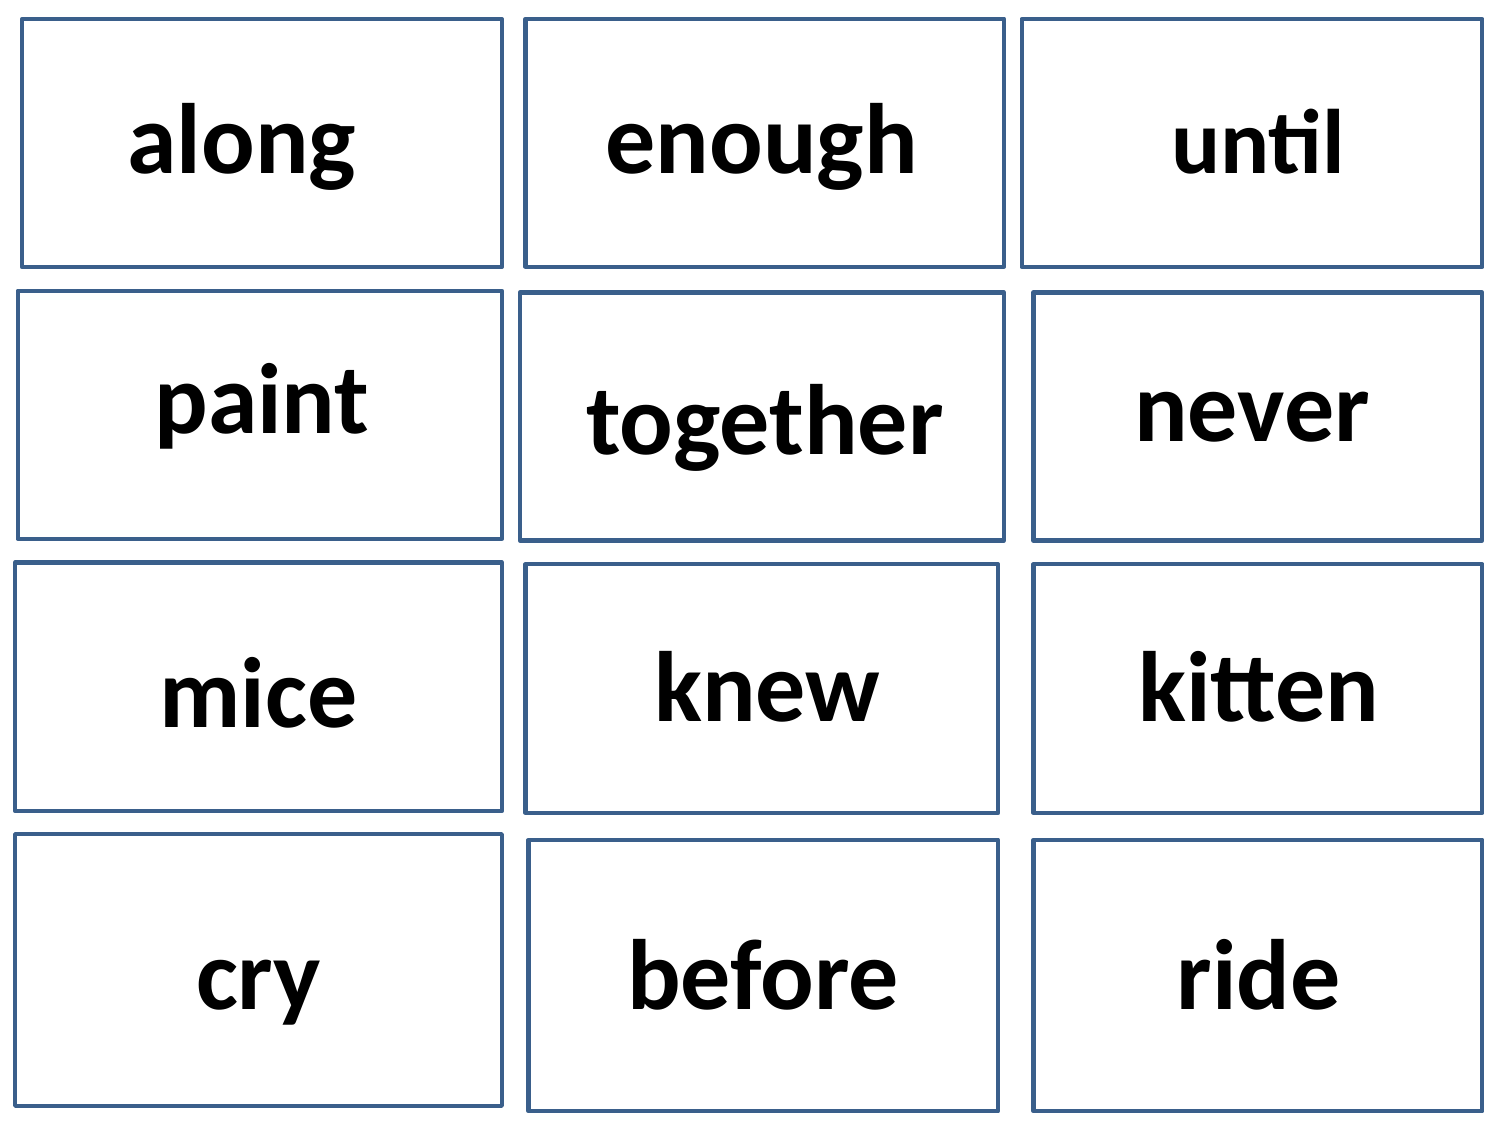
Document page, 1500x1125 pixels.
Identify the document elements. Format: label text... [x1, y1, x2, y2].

text_box [20, 17, 504, 269]
text_box [1031, 838, 1484, 1113]
text_box [1020, 17, 1484, 269]
text_box [523, 17, 1006, 269]
text_box kitten [1057, 614, 1460, 749]
text_box before [562, 901, 965, 1037]
text_box [1031, 290, 1484, 543]
text_box [13, 560, 504, 813]
text_box [526, 838, 1000, 1113]
text_box cry [57, 901, 460, 1037]
text_box ride [1057, 901, 1460, 1037]
text_box paint [61, 326, 463, 461]
text_box mice [57, 620, 460, 756]
text_box never [1051, 334, 1453, 469]
text_box [13, 832, 504, 1108]
text_box [1031, 562, 1484, 815]
text_box knew [566, 614, 968, 749]
text_box [16, 289, 504, 541]
text_box [518, 290, 1006, 543]
text_box until [1057, 74, 1459, 200]
text_box along [41, 66, 443, 202]
text_box [523, 562, 1000, 815]
text_box enough [561, 66, 963, 202]
text_box together [563, 346, 966, 482]
